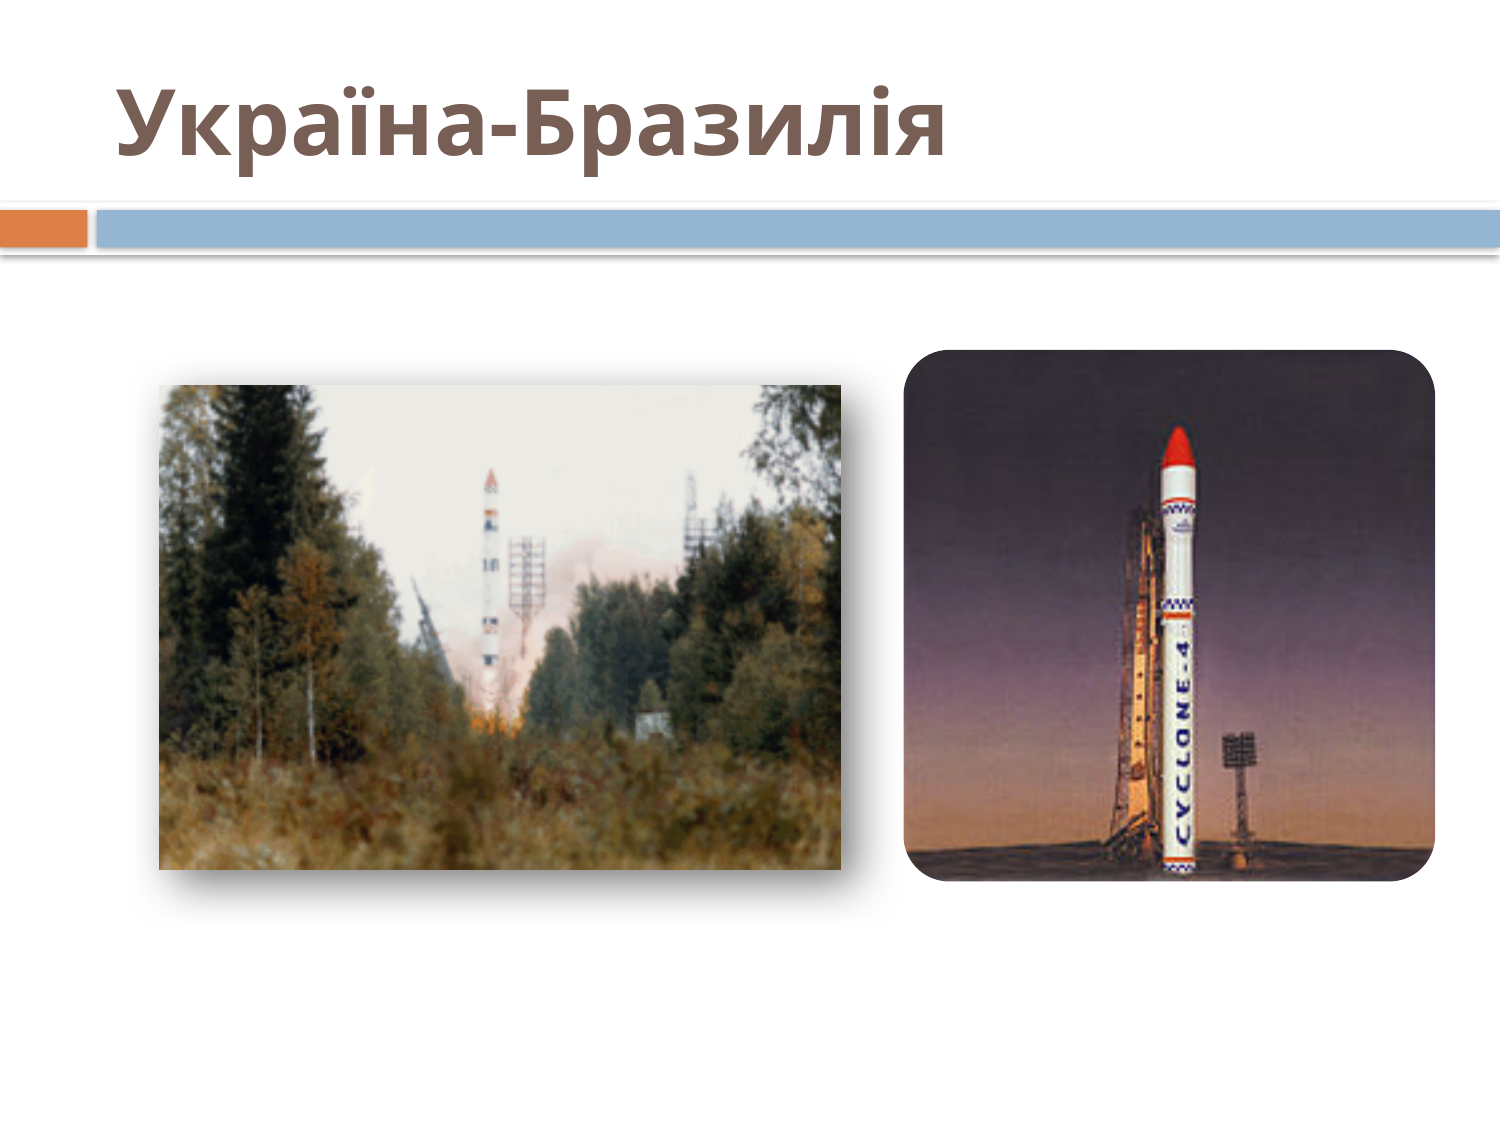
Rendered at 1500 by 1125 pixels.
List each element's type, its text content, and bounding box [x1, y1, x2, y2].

title Україна-Бразилія [100, 37, 1438, 200]
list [903, 349, 1436, 882]
picture [159, 385, 841, 870]
